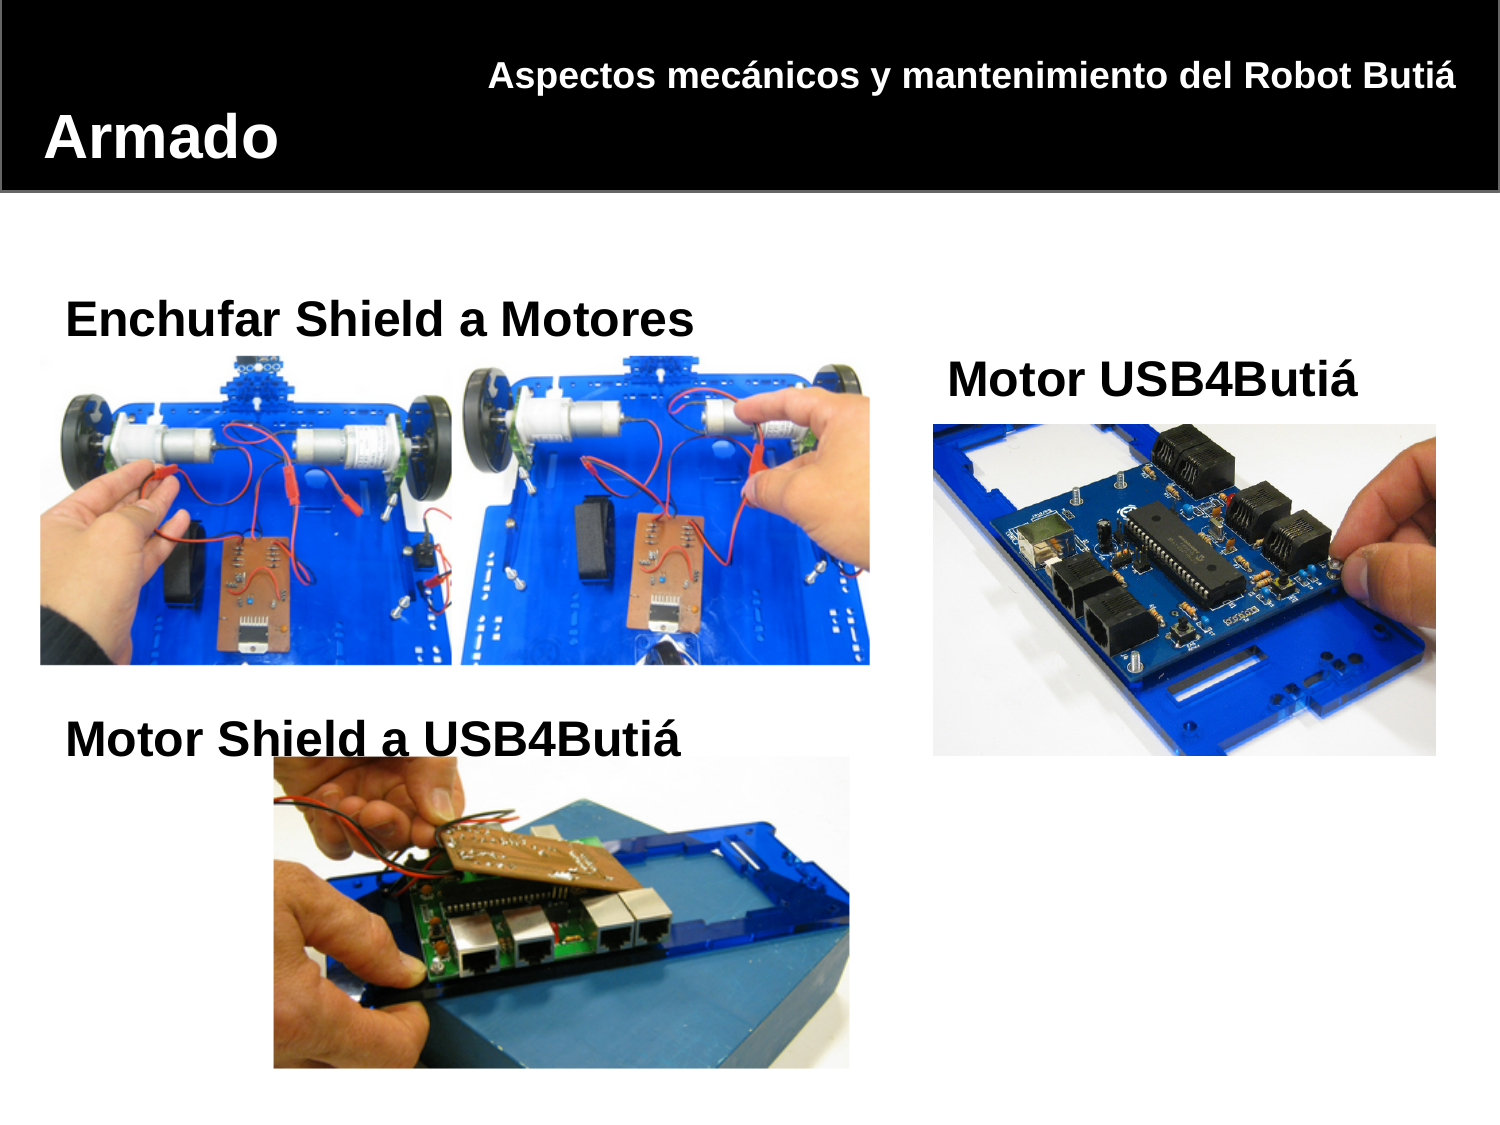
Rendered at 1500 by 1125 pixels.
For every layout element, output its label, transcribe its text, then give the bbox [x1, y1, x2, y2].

title Aspectos mecánicos y mantenimiento del Robot Butiá Armado [28, 5, 1472, 187]
subtitle Enchufar Shield a Motores Motor USB4Butiá Motor Shield a USB4Butiá [50, 211, 1400, 944]
picture [269, 744, 858, 1077]
text_box [0, 0, 1500, 192]
picture [35, 348, 878, 672]
picture [932, 423, 1436, 757]
